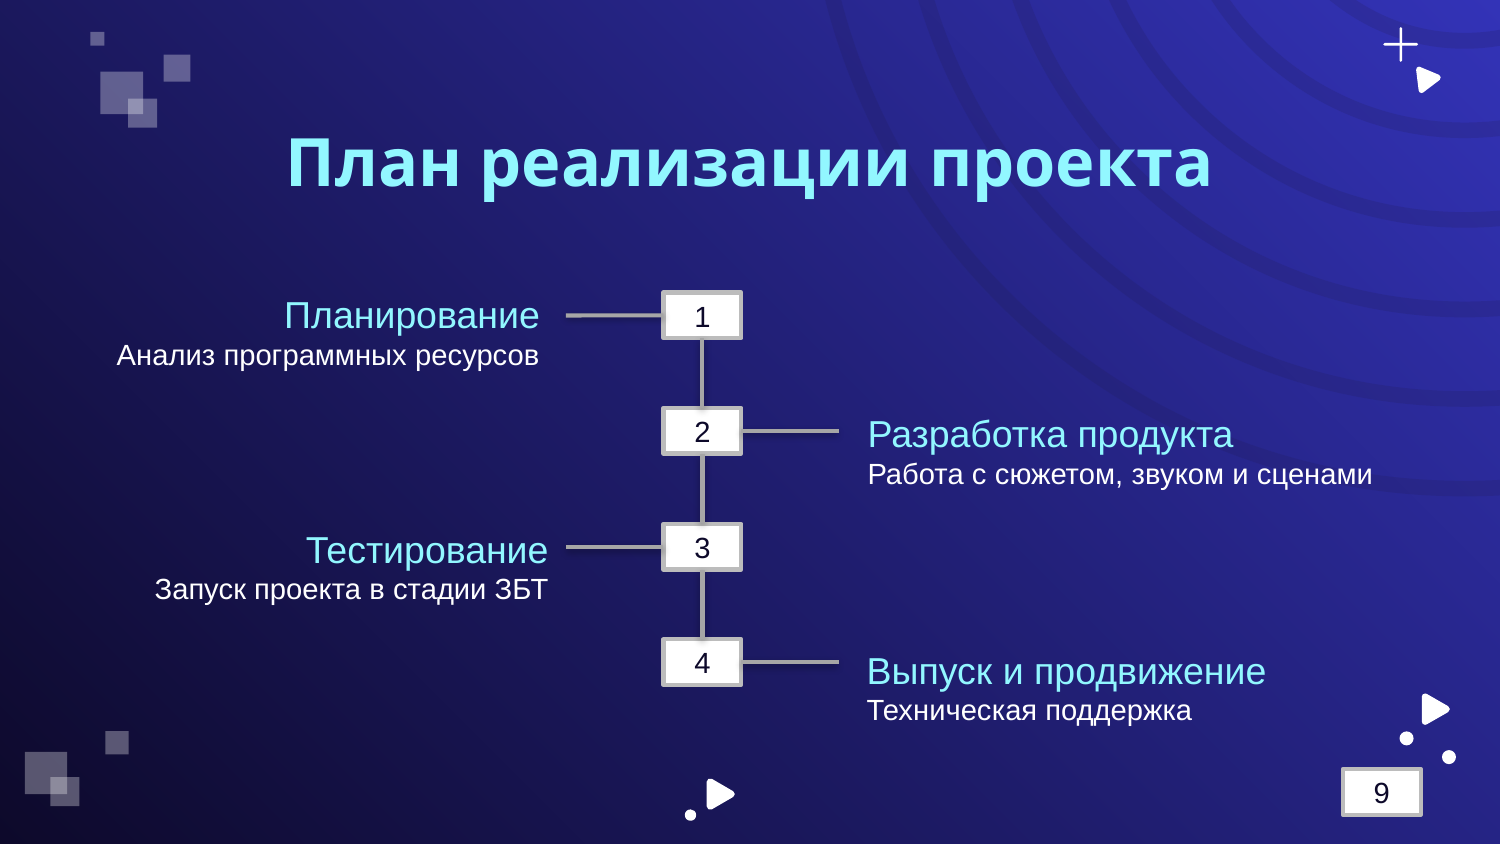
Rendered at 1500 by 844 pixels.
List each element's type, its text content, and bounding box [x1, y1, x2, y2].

text_box 2 [661, 406, 743, 456]
text_box 9 [1341, 767, 1423, 817]
text_box 4 [661, 637, 743, 687]
text_box Планирование Анализ программных ресурсов [101, 283, 555, 448]
title План реализации проекта [93, 121, 1407, 200]
text_box Выпуск и продвижение Техническая поддержка [851, 639, 1282, 734]
text_box 1 [661, 290, 743, 340]
text_box Тестирование Запуск проекта в стадии ЗБТ [139, 518, 564, 683]
text_box Разработка продукта Работа с сюжетом, звуком и сценами [852, 403, 1389, 498]
text_box 3 [661, 522, 743, 572]
